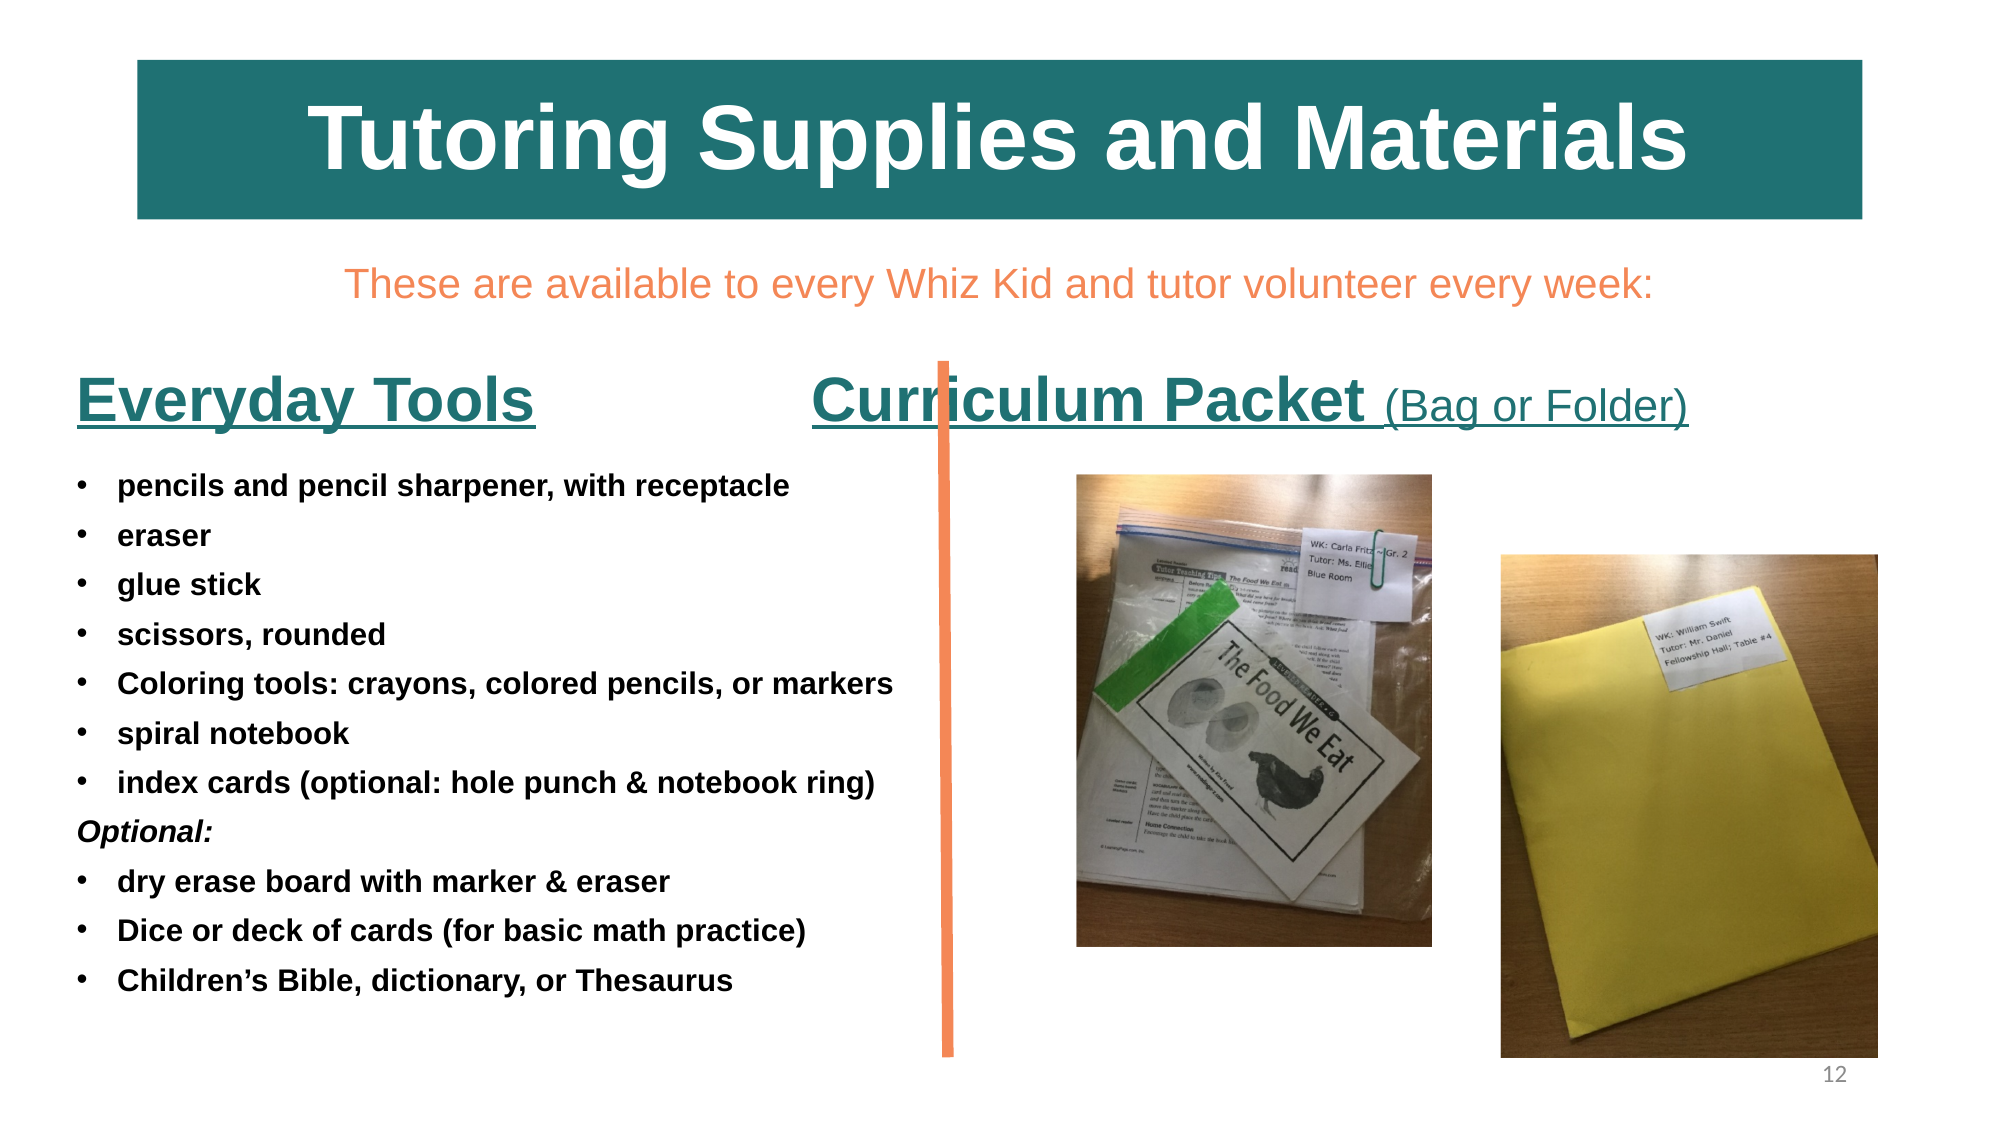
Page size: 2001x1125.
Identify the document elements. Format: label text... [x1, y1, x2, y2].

list These are available to every Whiz Kid and tutor volunteer every week: Everyday Tools Curriculum Packet (Bag or Folder) pencils and pencil sharpener, with receptacle eraser glue stick scissors, rounded Coloring tools: crayons, colored pencils, or markers spiral notebook index cards (optional: hole punch & notebook ring) Optional: dry erase board with marker & eraser Dice or deck of cards (for basic math practice) Children’s Bible, dictionary, or Thesaurus [61, 254, 1939, 1013]
title Tutoring Supplies and Materials [137, 59, 1863, 220]
slide_number 12 [1412, 1042, 1863, 1103]
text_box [943, 360, 948, 1058]
picture [1017, 475, 1941, 1057]
